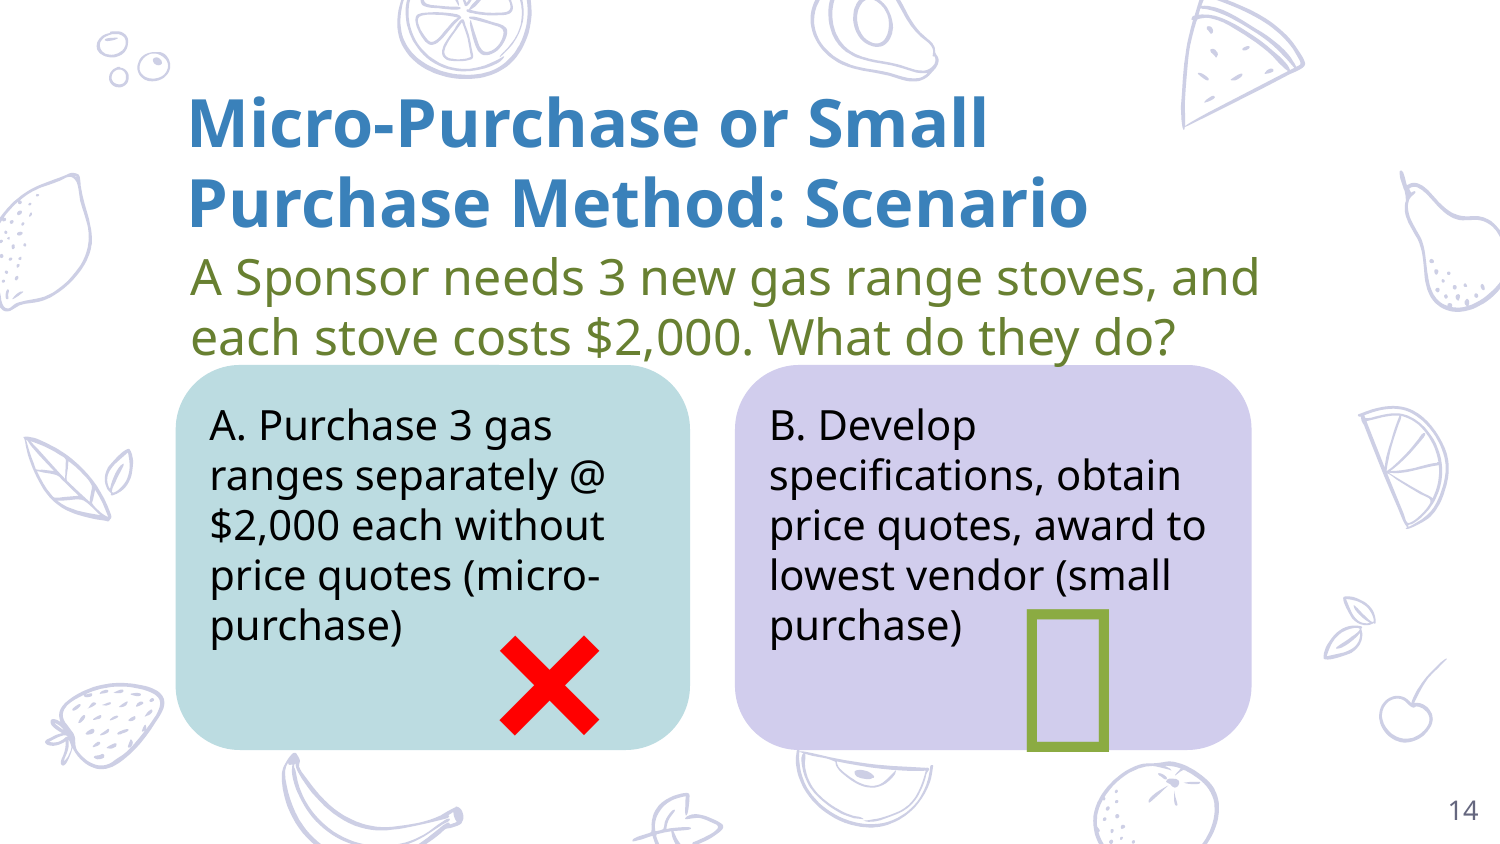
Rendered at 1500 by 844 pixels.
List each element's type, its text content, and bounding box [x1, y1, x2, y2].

slide_number 14 [1403, 779, 1494, 844]
text_box × [476, 545, 900, 801]
text_box A Sponsor needs 3 new gas range stoves, and each stove costs $2,000. What do they do? [175, 230, 1299, 365]
text_box  [993, 545, 1417, 801]
text_box B. Develop specifications, obtain price quotes, award to lowest vendor (small purchase) [734, 365, 1252, 751]
text_box A. Purchase 3 gas ranges separately @ $2,000 each without price quotes (micro-purchase) [175, 365, 691, 751]
text_box Micro-Purchase or Small Purchase Method: Scenario [171, 114, 1295, 256]
